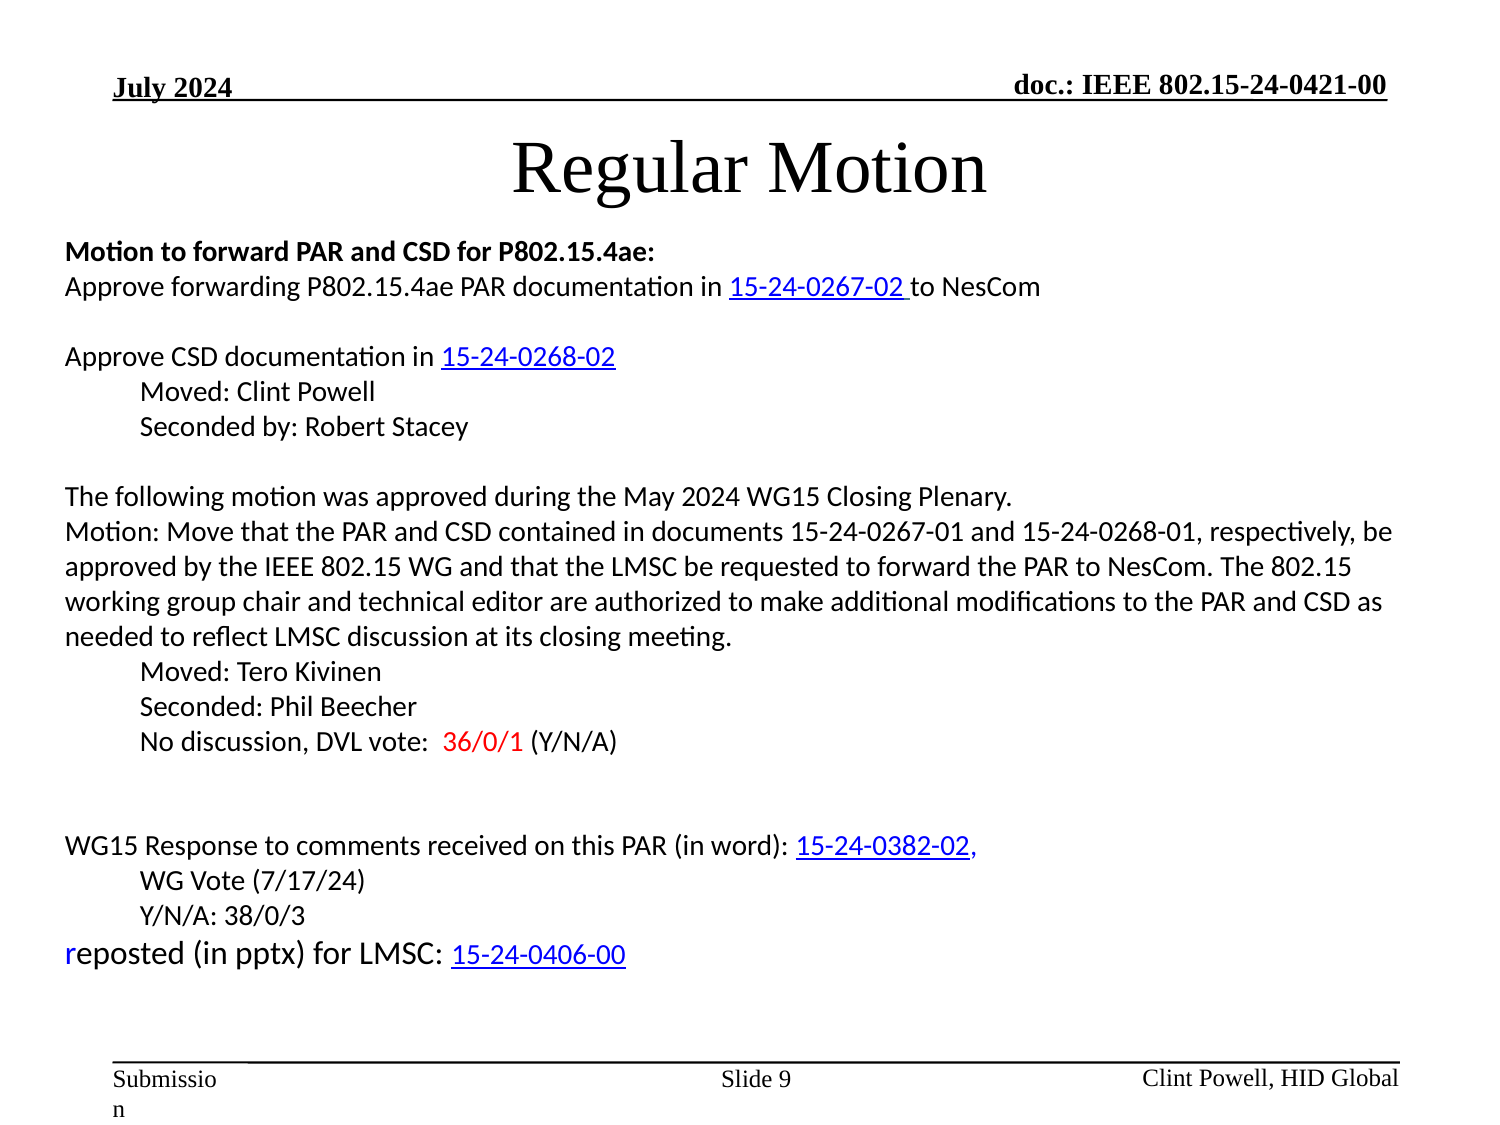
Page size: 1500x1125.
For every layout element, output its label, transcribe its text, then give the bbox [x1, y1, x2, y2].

text_box Regular Motion [112, 75, 1388, 250]
slide_number Slide 9 [712, 1062, 800, 1093]
text_box Motion to forward PAR and CSD for P802.15.4ae: Approve forwarding P802.15.4ae PAR documentation in 15-24-0267-02 to NesCom Approve CSD documentation in 15-24-0268-02 Moved: Clint Powell Seconded by: Robert Stacey The following motion was approved during the May 2024 WG15 Closing Plenary. Motion: Move that the PAR and CSD contained in documents 15-24-0267-01 and 15-24-0268-01, respectively, be approved by the IEEE 802.15 WG and that the LMSC be requested to forward the PAR to NesCom. The 802.15 working group chair and technical editor are authorized to make additional modifications to the PAR and CSD as needed to reflect LMSC discussion at its closing meeting. Moved: Tero Kivinen Seconded: Phil Beecher No discussion, DVL vote: 36/0/1 (Y/N/A) WG15 Response to comments received on this PAR (in word): 15-24-0382-02, WG Vote (7/17/24) Y/N/A: 38/0/3 reposted (in pptx) for LMSC: 15-24-0406-00 [49, 224, 1463, 1059]
